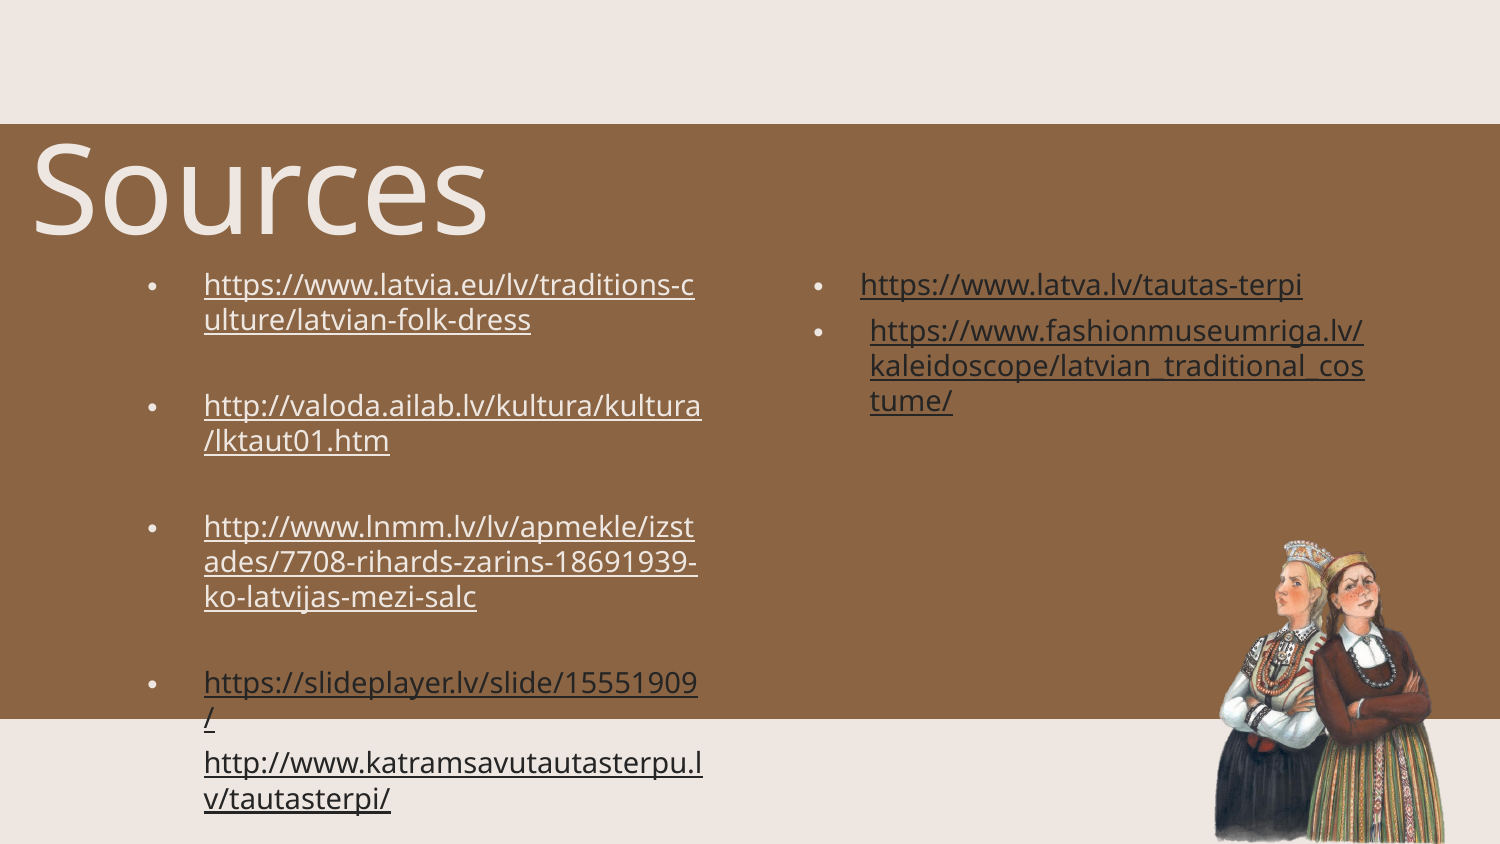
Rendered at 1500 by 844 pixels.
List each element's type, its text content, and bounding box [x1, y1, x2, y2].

subtitle https://www.latvia.eu/lv/traditions-culture/latvian-folk-dress http://valoda.ailab.lv/kultura/kultura/lktaut01.htm http://www.lnmm.lv/lv/apmekle/izstades/7708-rihards-zarins-18691939-ko-latvijas-mezi-salc https://slideplayer.lv/slide/15551909/ http://www.katramsavutautasterpu.lv/tautasterpi/ [113, 245, 721, 722]
title Sources [15, 94, 676, 182]
text_box https://www.latva.lv/tautas-terpi https://www.fashionmuseumriga.lv/kaleidoscope/latvian_traditional_costume/ [779, 245, 1387, 722]
picture [1203, 525, 1461, 844]
